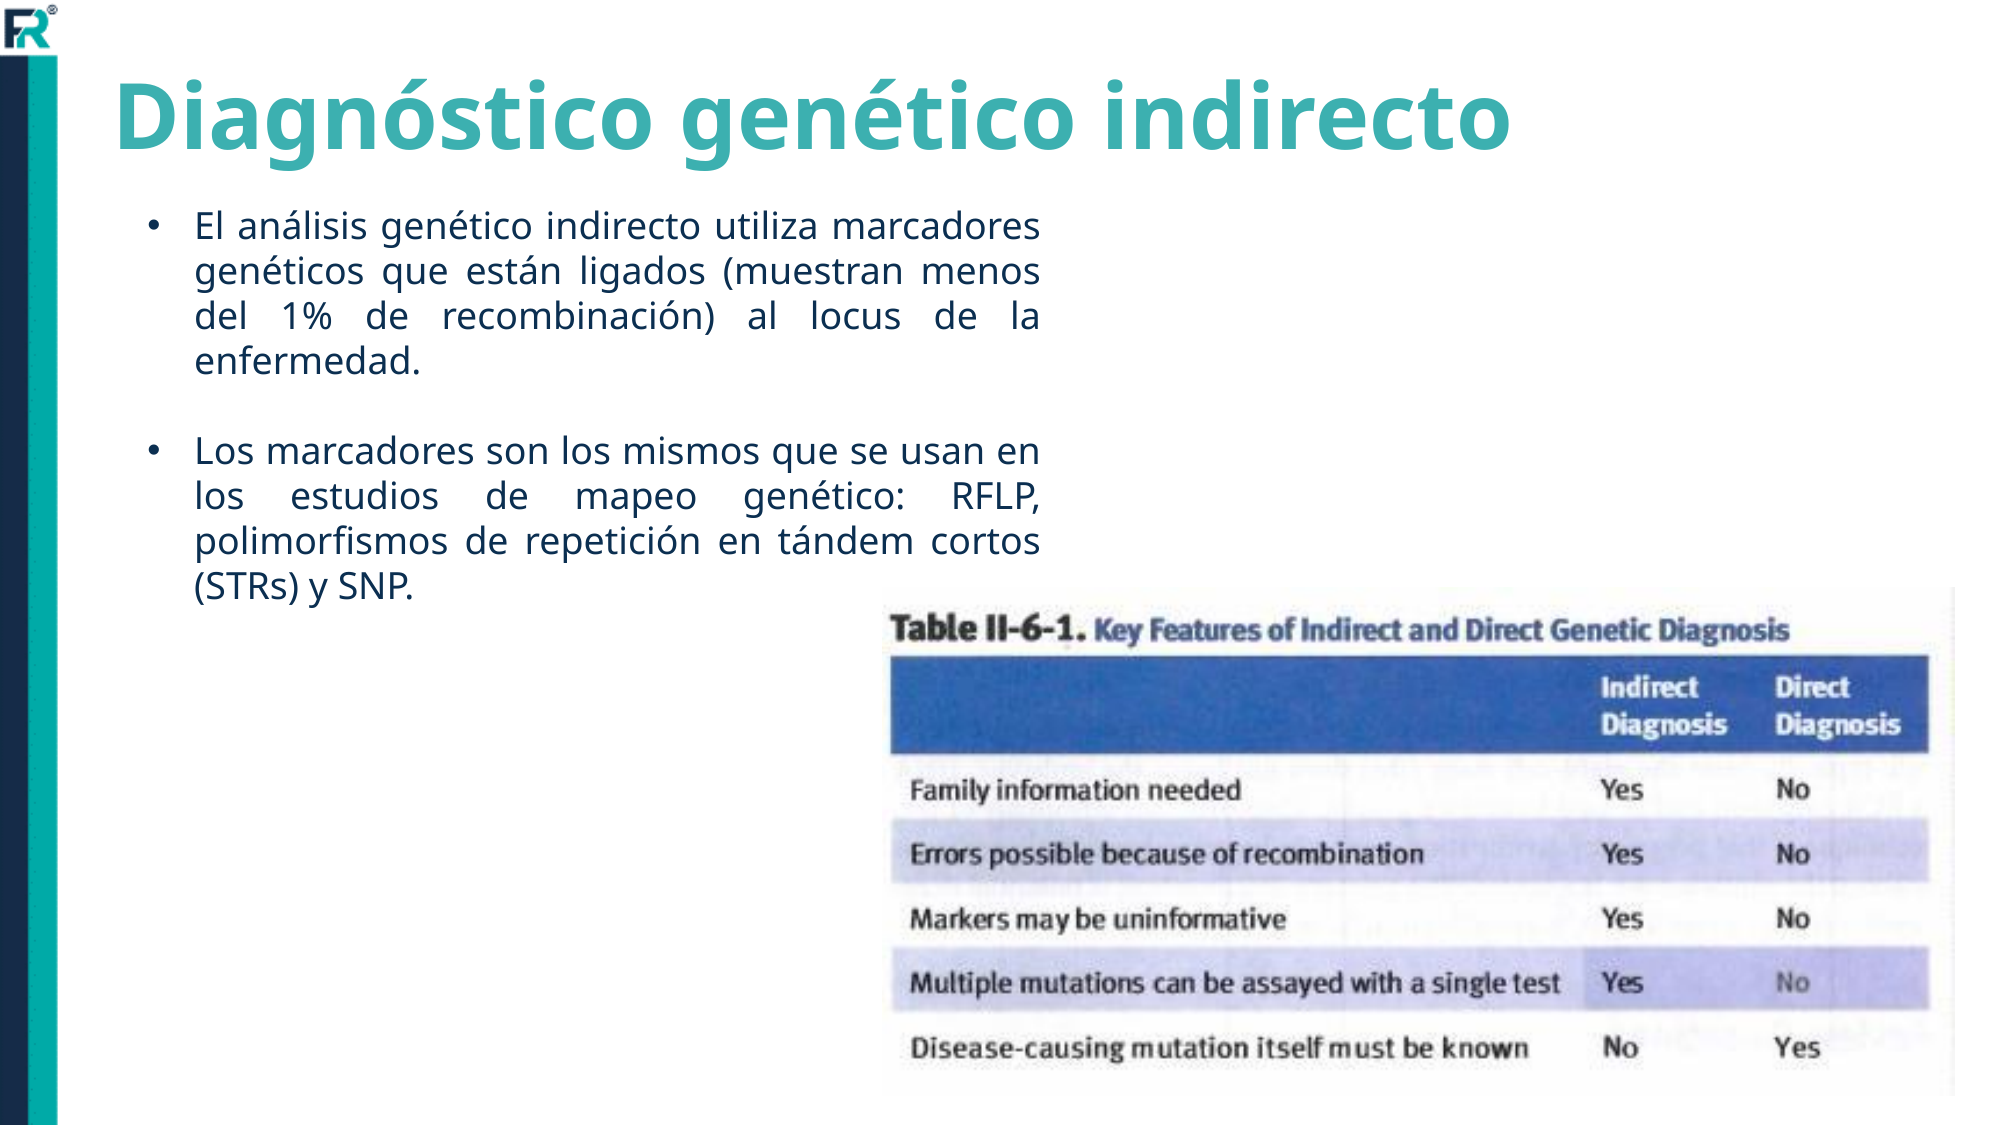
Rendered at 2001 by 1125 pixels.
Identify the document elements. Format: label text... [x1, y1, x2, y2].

text_box Diagnóstico genético indirecto [97, 50, 1657, 175]
text_box El análisis genético indirecto utiliza marcadores genéticos que están ligados (muestran menos del 1% de recombinación) al locus de la enfermedad. Los marcadores son los mismos que se usan en los estudios de mapeo genético: RFLP, polimorfismos de repetición en tándem cortos (STRs) y SNP. [132, 194, 1057, 615]
picture [0, 0, 2001, 1125]
